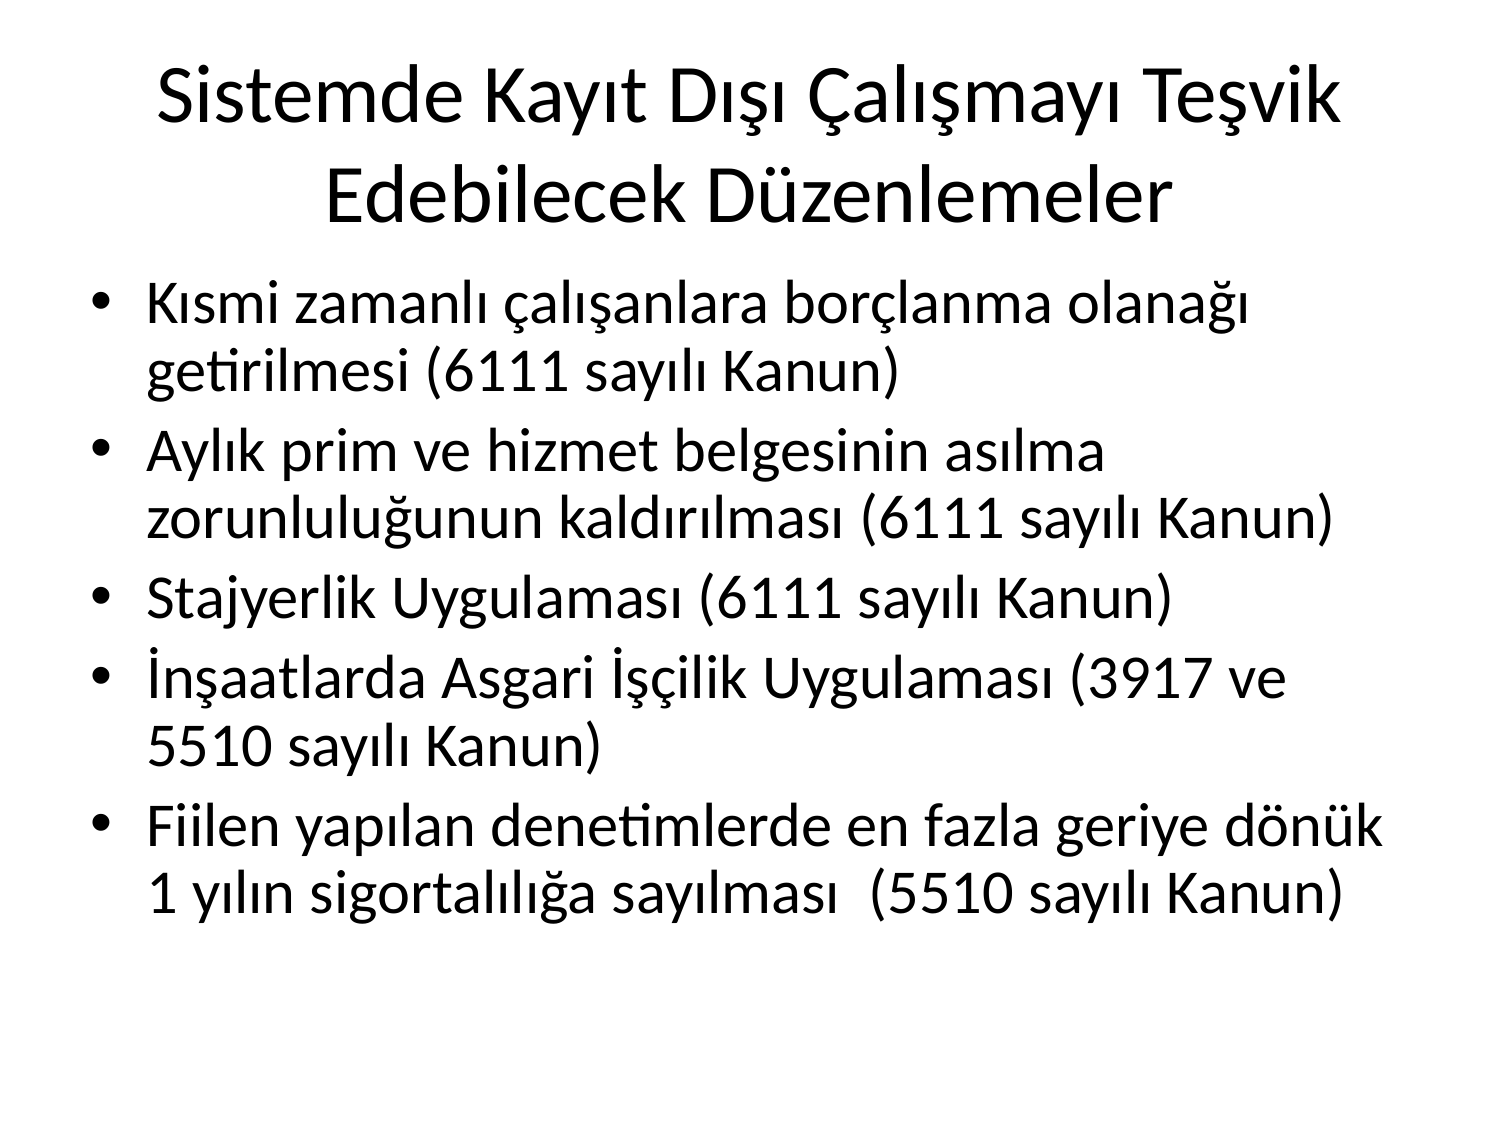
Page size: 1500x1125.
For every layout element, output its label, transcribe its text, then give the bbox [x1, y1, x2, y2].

list Kısmi zamanlı çalışanlara borçlanma olanağı getirilmesi (6111 sayılı Kanun) Aylık prim ve hizmet belgesinin asılma zorunluluğunun kaldırılması (6111 sayılı Kanun) Stajyerlik Uygulaması (6111 sayılı Kanun) İnşaatlarda Asgari İşçilik Uygulaması (3917 ve 5510 sayılı Kanun) Fiilen yapılan denetimlerde en fazla geriye dönük 1 yılın sigortalılığa sayılması (5510 sayılı Kanun) [74, 262, 1426, 1006]
title Sistemde Kayıt Dışı Çalışmayı Teşvik Edebilecek Düzenlemeler [74, 44, 1426, 233]
